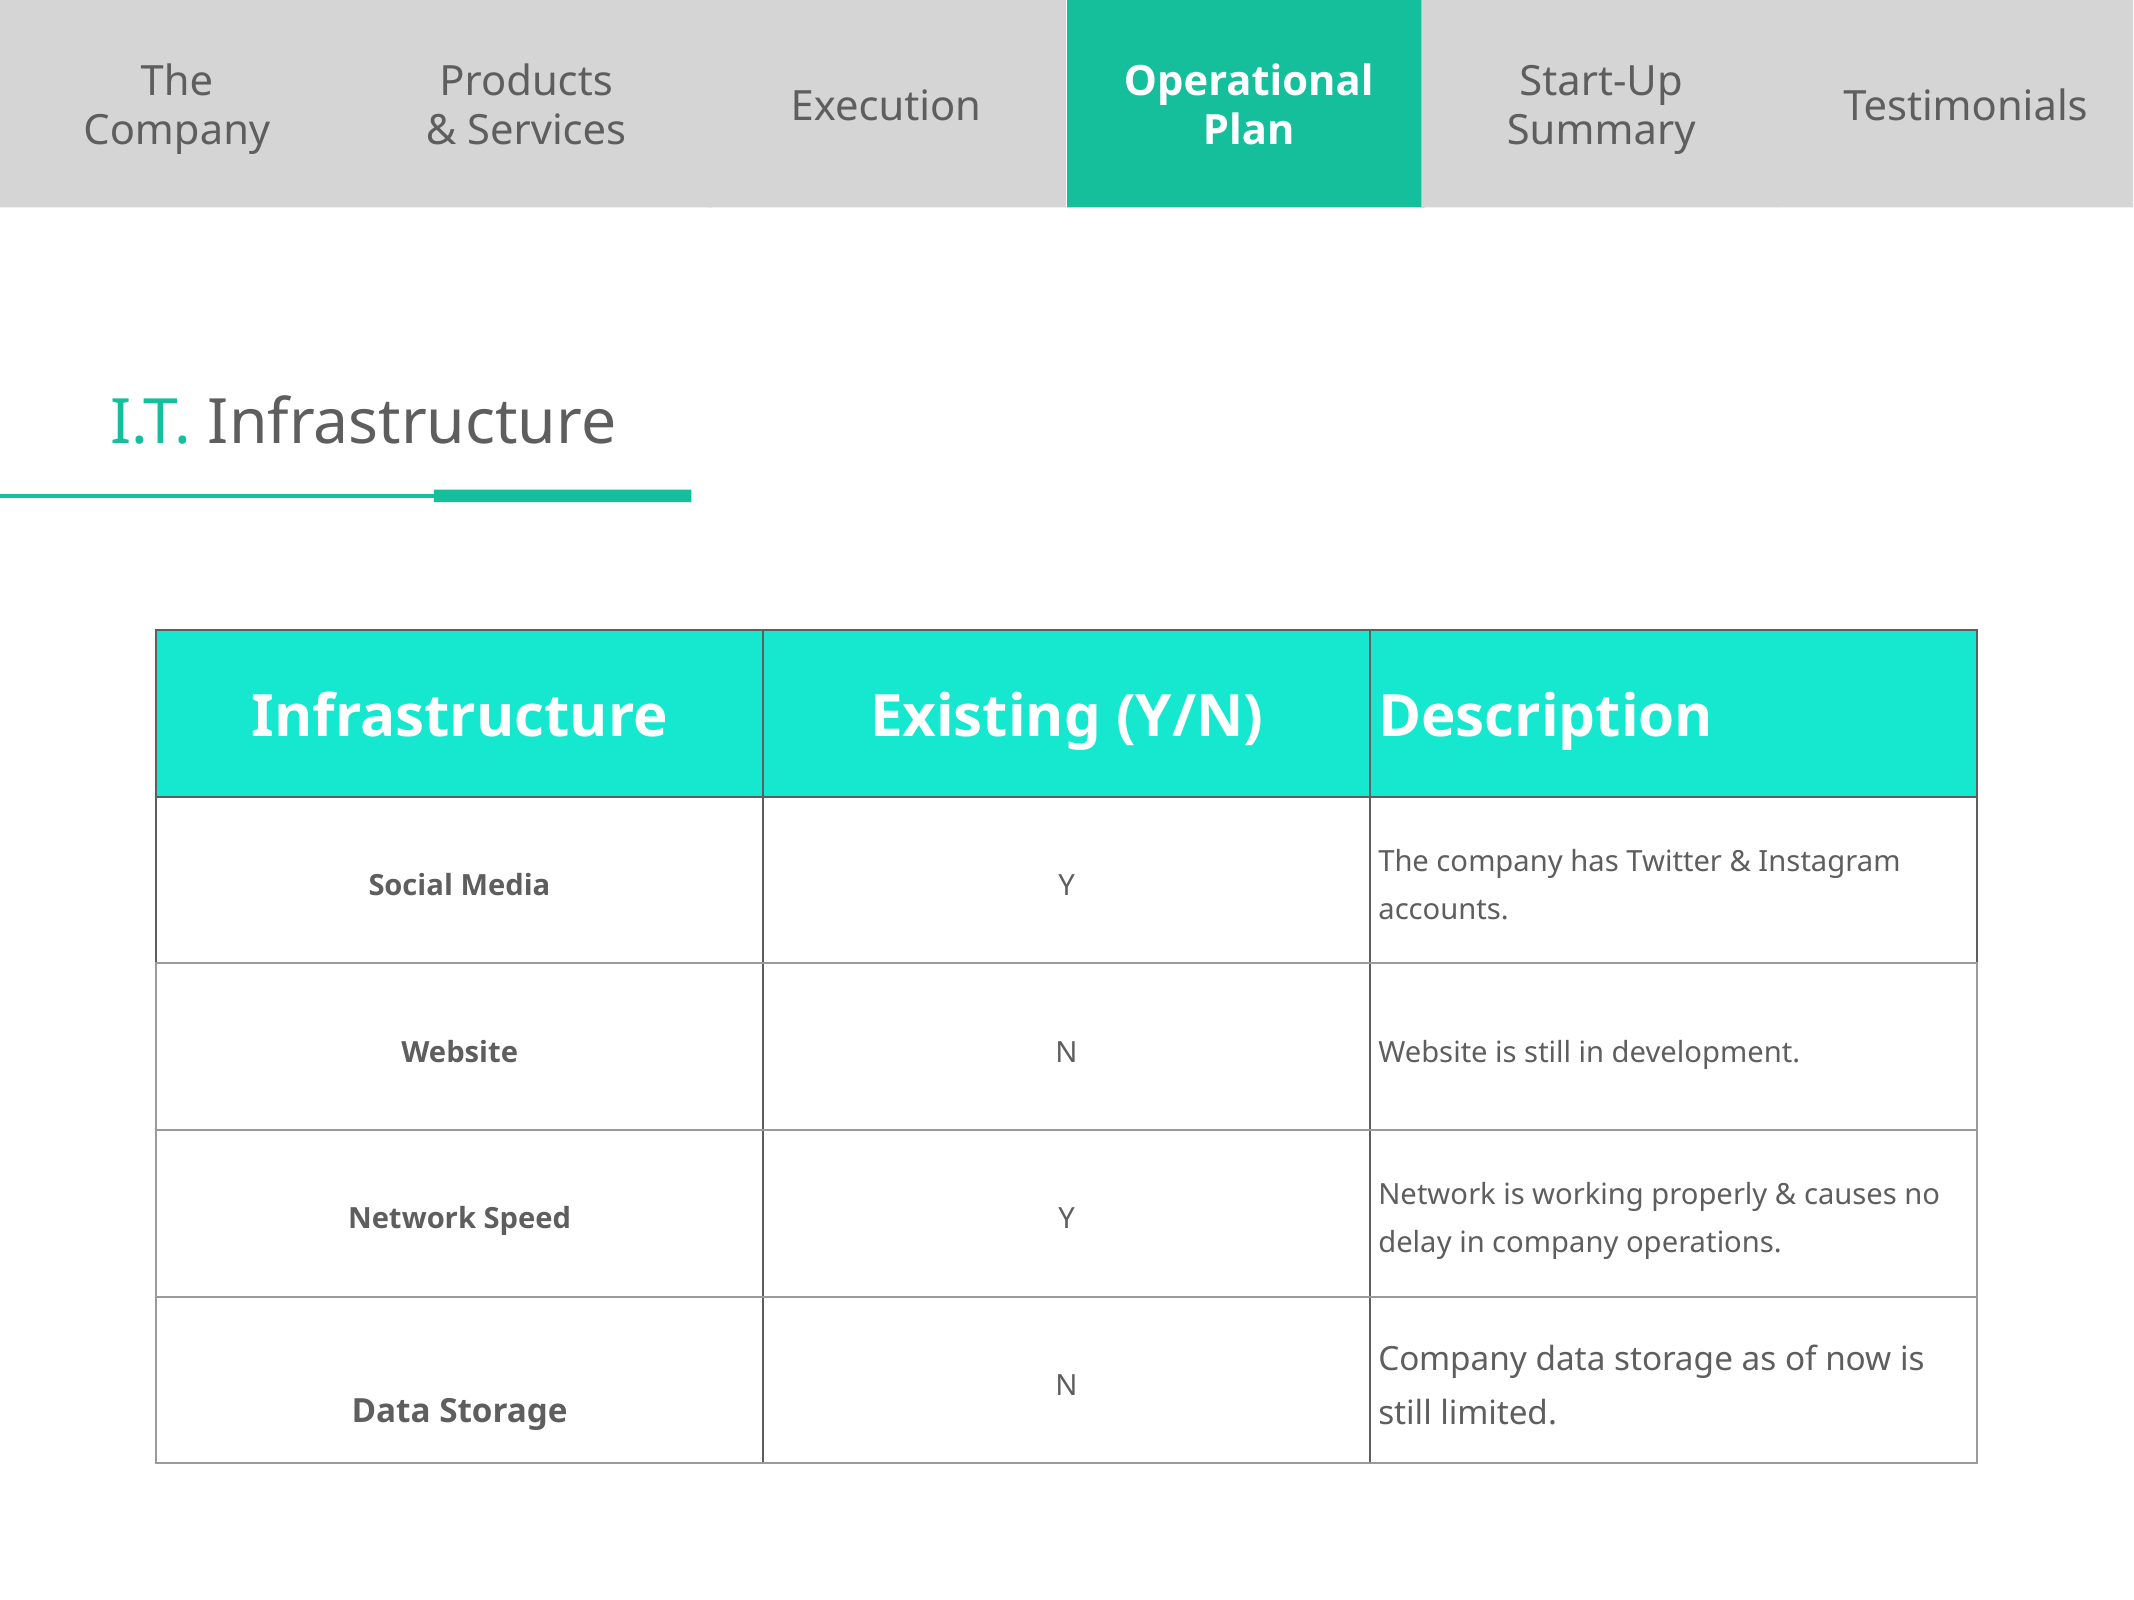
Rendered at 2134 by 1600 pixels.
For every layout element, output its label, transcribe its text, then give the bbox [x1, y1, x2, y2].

table_cell Y [764, 1131, 1369, 1296]
table_cell Website is still in development. [1371, 964, 1976, 1129]
text_box The Company [65, 44, 289, 162]
text_box Products & Services [409, 44, 643, 162]
text_box I.T. Infrastructure [101, 371, 703, 466]
text_box Execution [771, 69, 1001, 137]
table_header Infrastructure [157, 631, 762, 796]
table_cell Social Media [157, 798, 762, 962]
text_box [1067, 0, 1421, 208]
table_cell Data Storage [157, 1298, 762, 1462]
table_header Existing (Y/N) [764, 631, 1369, 796]
text_box [0, 0, 354, 208]
table_cell Network is working properly & causes no delay in company operations. [1371, 1131, 1976, 1296]
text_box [0, 489, 692, 503]
text_box [1777, 0, 2134, 208]
table_cell Company data storage as of now is still limited. [1371, 1298, 1976, 1462]
text_box [708, 0, 1067, 208]
table_cell The company has Twitter & Instagram accounts. [1371, 798, 1976, 962]
table_cell Network Speed [157, 1131, 762, 1296]
table_cell N [764, 964, 1369, 1129]
text_box Operational Plan [1104, 44, 1394, 162]
table_cell Website [157, 964, 762, 1129]
table_cell Y [764, 798, 1369, 962]
text_box Start-Up Summary [1487, 44, 1715, 162]
text_box [354, 0, 708, 208]
table_cell N [764, 1298, 1369, 1462]
table_header Description [1371, 631, 1976, 796]
text_box Testimonials [1823, 69, 2108, 137]
text_box [1421, 0, 1777, 208]
